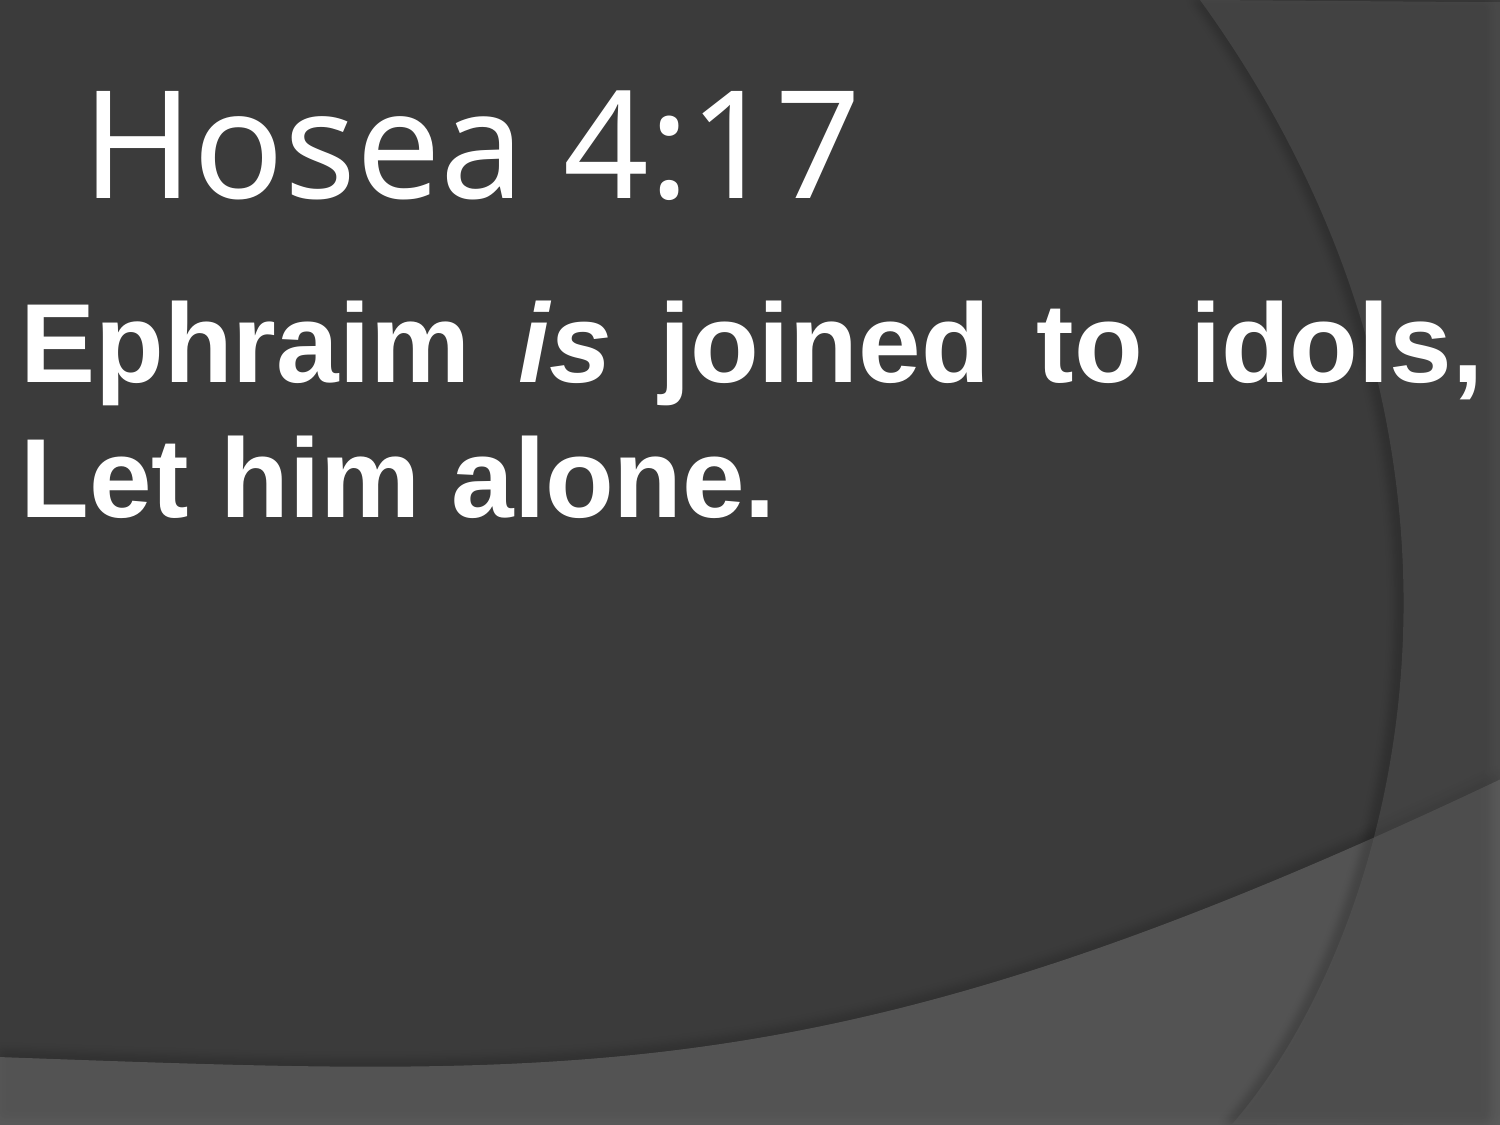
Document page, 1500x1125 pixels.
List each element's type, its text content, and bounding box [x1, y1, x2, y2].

list Ephraim is joined to idols, Let him alone. [0, 262, 1500, 1125]
title Hosea 4:17 [75, 45, 1300, 233]
